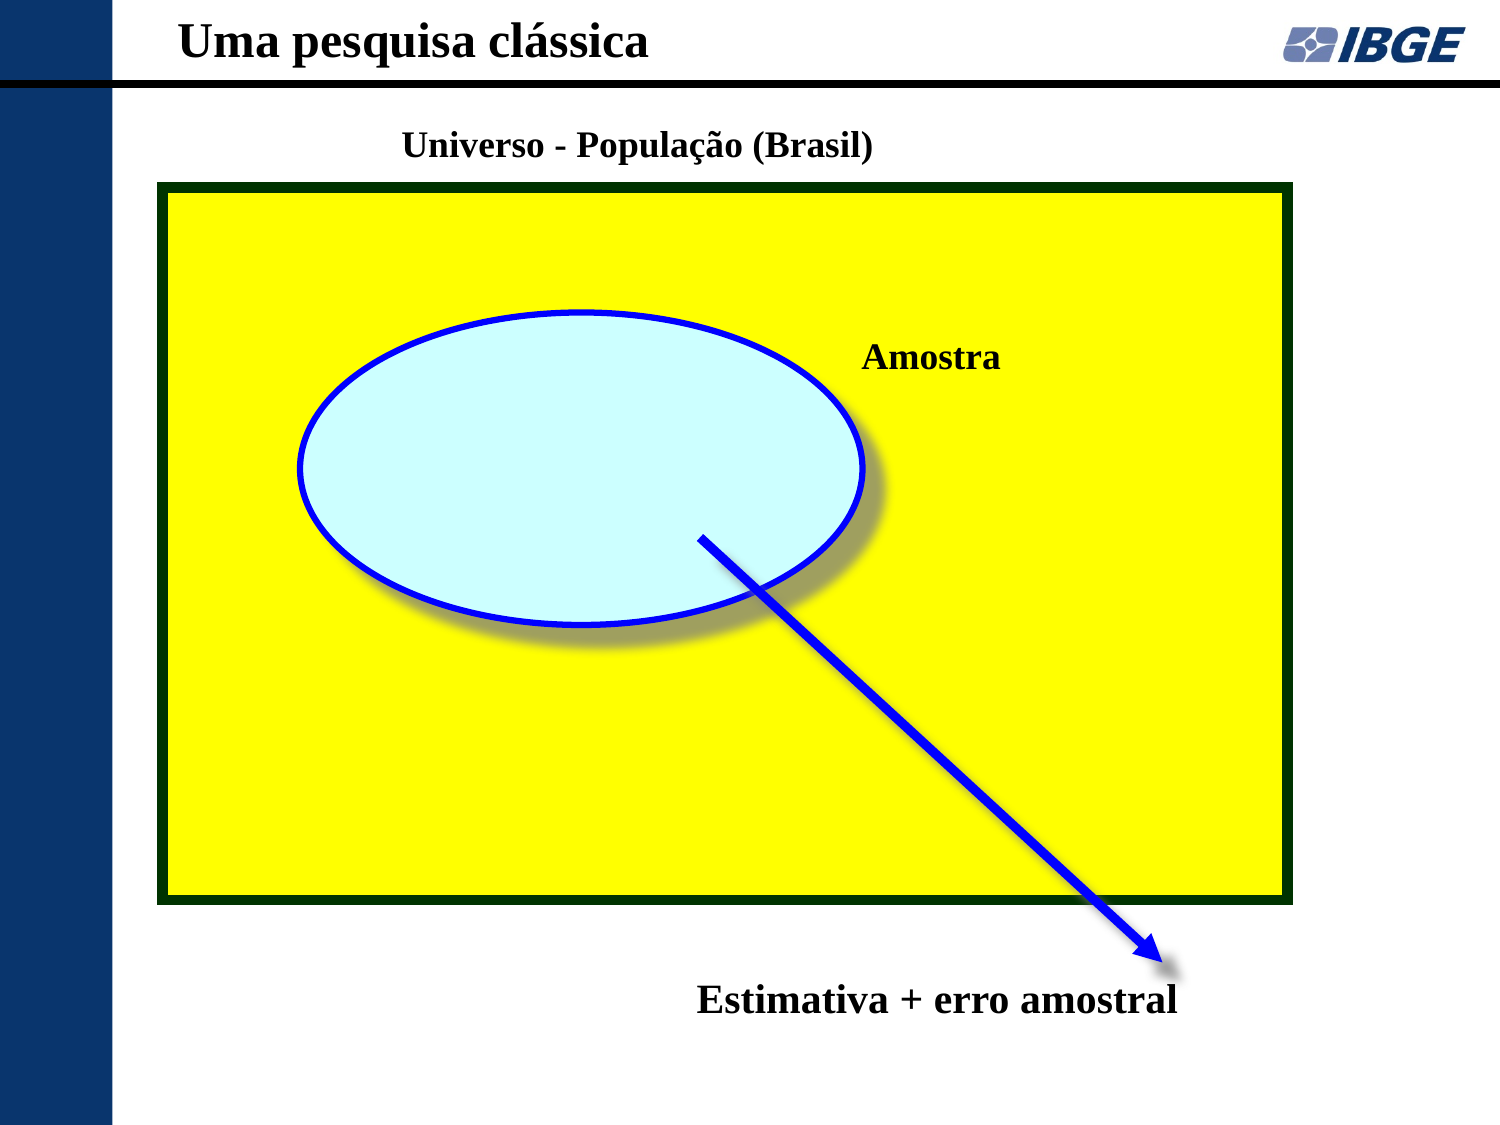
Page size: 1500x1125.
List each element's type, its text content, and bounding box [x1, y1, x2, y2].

text_box Estimativa + erro amostral [425, 964, 1450, 1030]
text_box [437, 621, 857, 713]
text_box Amostra [712, 325, 1150, 386]
text_box Universo - População (Brasil) [162, 112, 1113, 173]
picture [1273, 20, 1468, 64]
text_box Uma pesquisa clássica [162, 0, 1138, 75]
text_box [699, 537, 1163, 963]
text_box [300, 312, 863, 625]
text_box [793, 497, 976, 687]
text_box [162, 187, 1288, 900]
